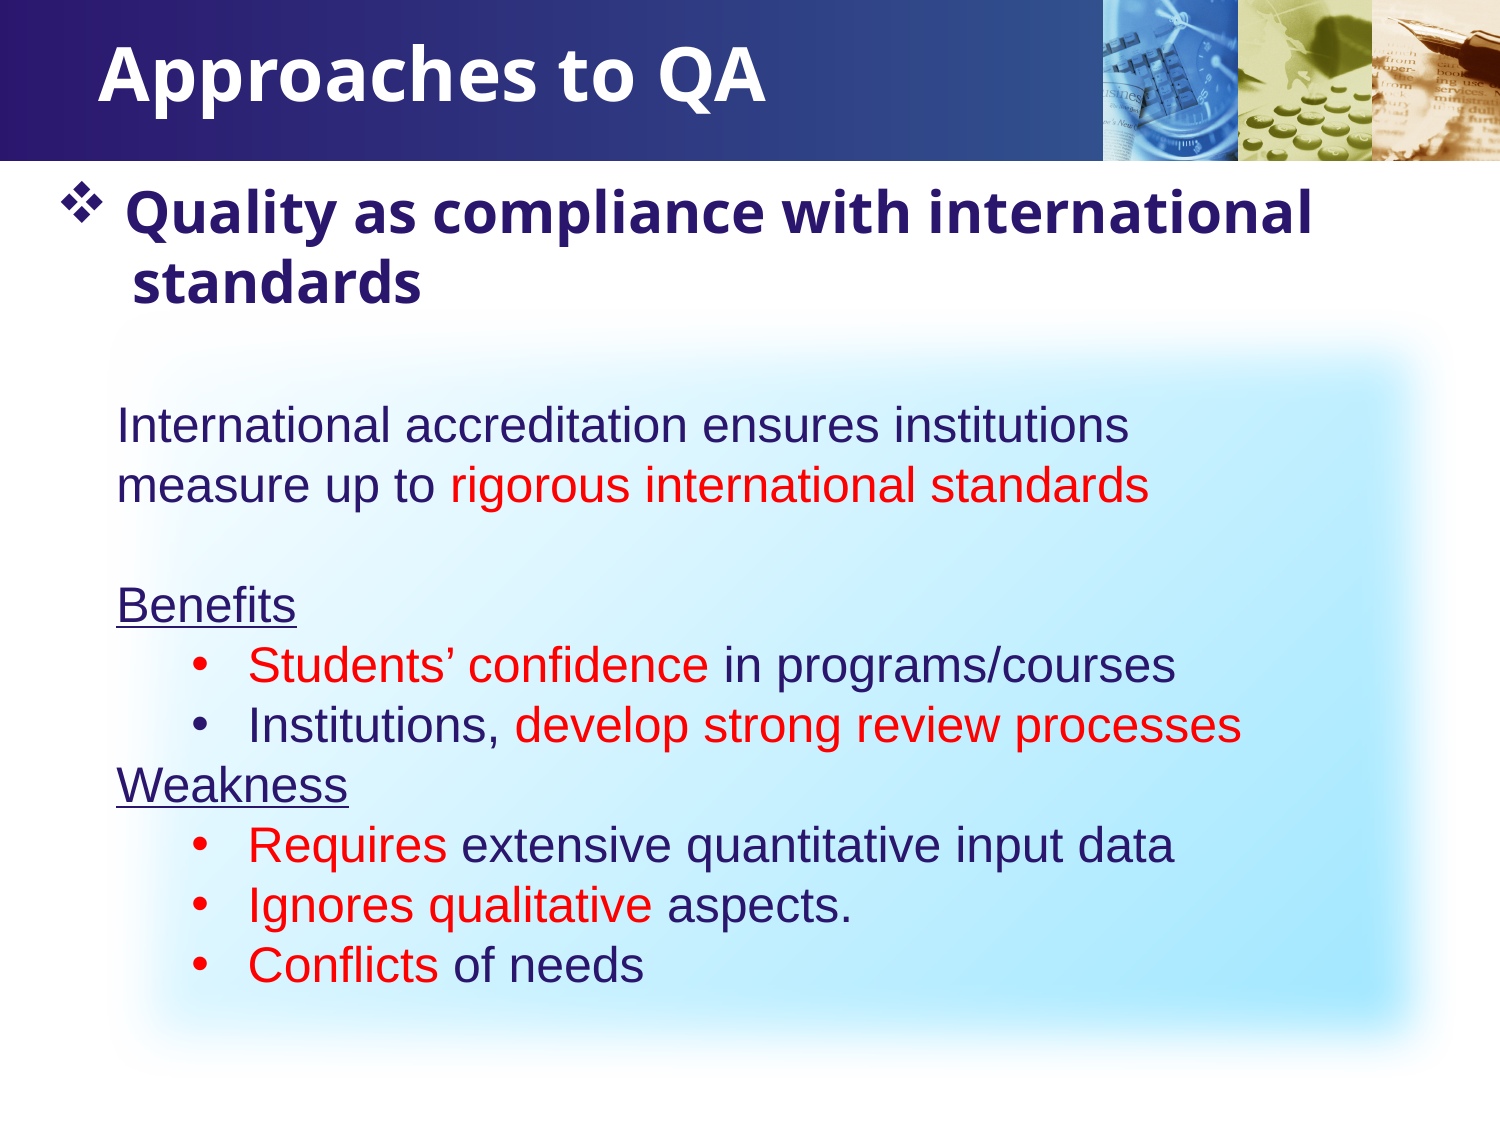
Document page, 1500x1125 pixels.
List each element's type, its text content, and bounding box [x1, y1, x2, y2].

text_box Commonalities that connect the different QA efforts in various e-learning contexts [180, 381, 1384, 1005]
text_box Approaches to QA [83, 18, 782, 124]
text_box Quality as compliance with international standards [41, 187, 1500, 303]
text_box International accreditation ensures institutions measure up to rigorous international standards Benefits Students’ confidence in programs/courses Institutions, develop strong review processes Weakness Requires extensive quantitative input data Ignores qualitative aspects. Conflicts of needs [190, 391, 1374, 995]
picture [1103, 0, 1500, 161]
